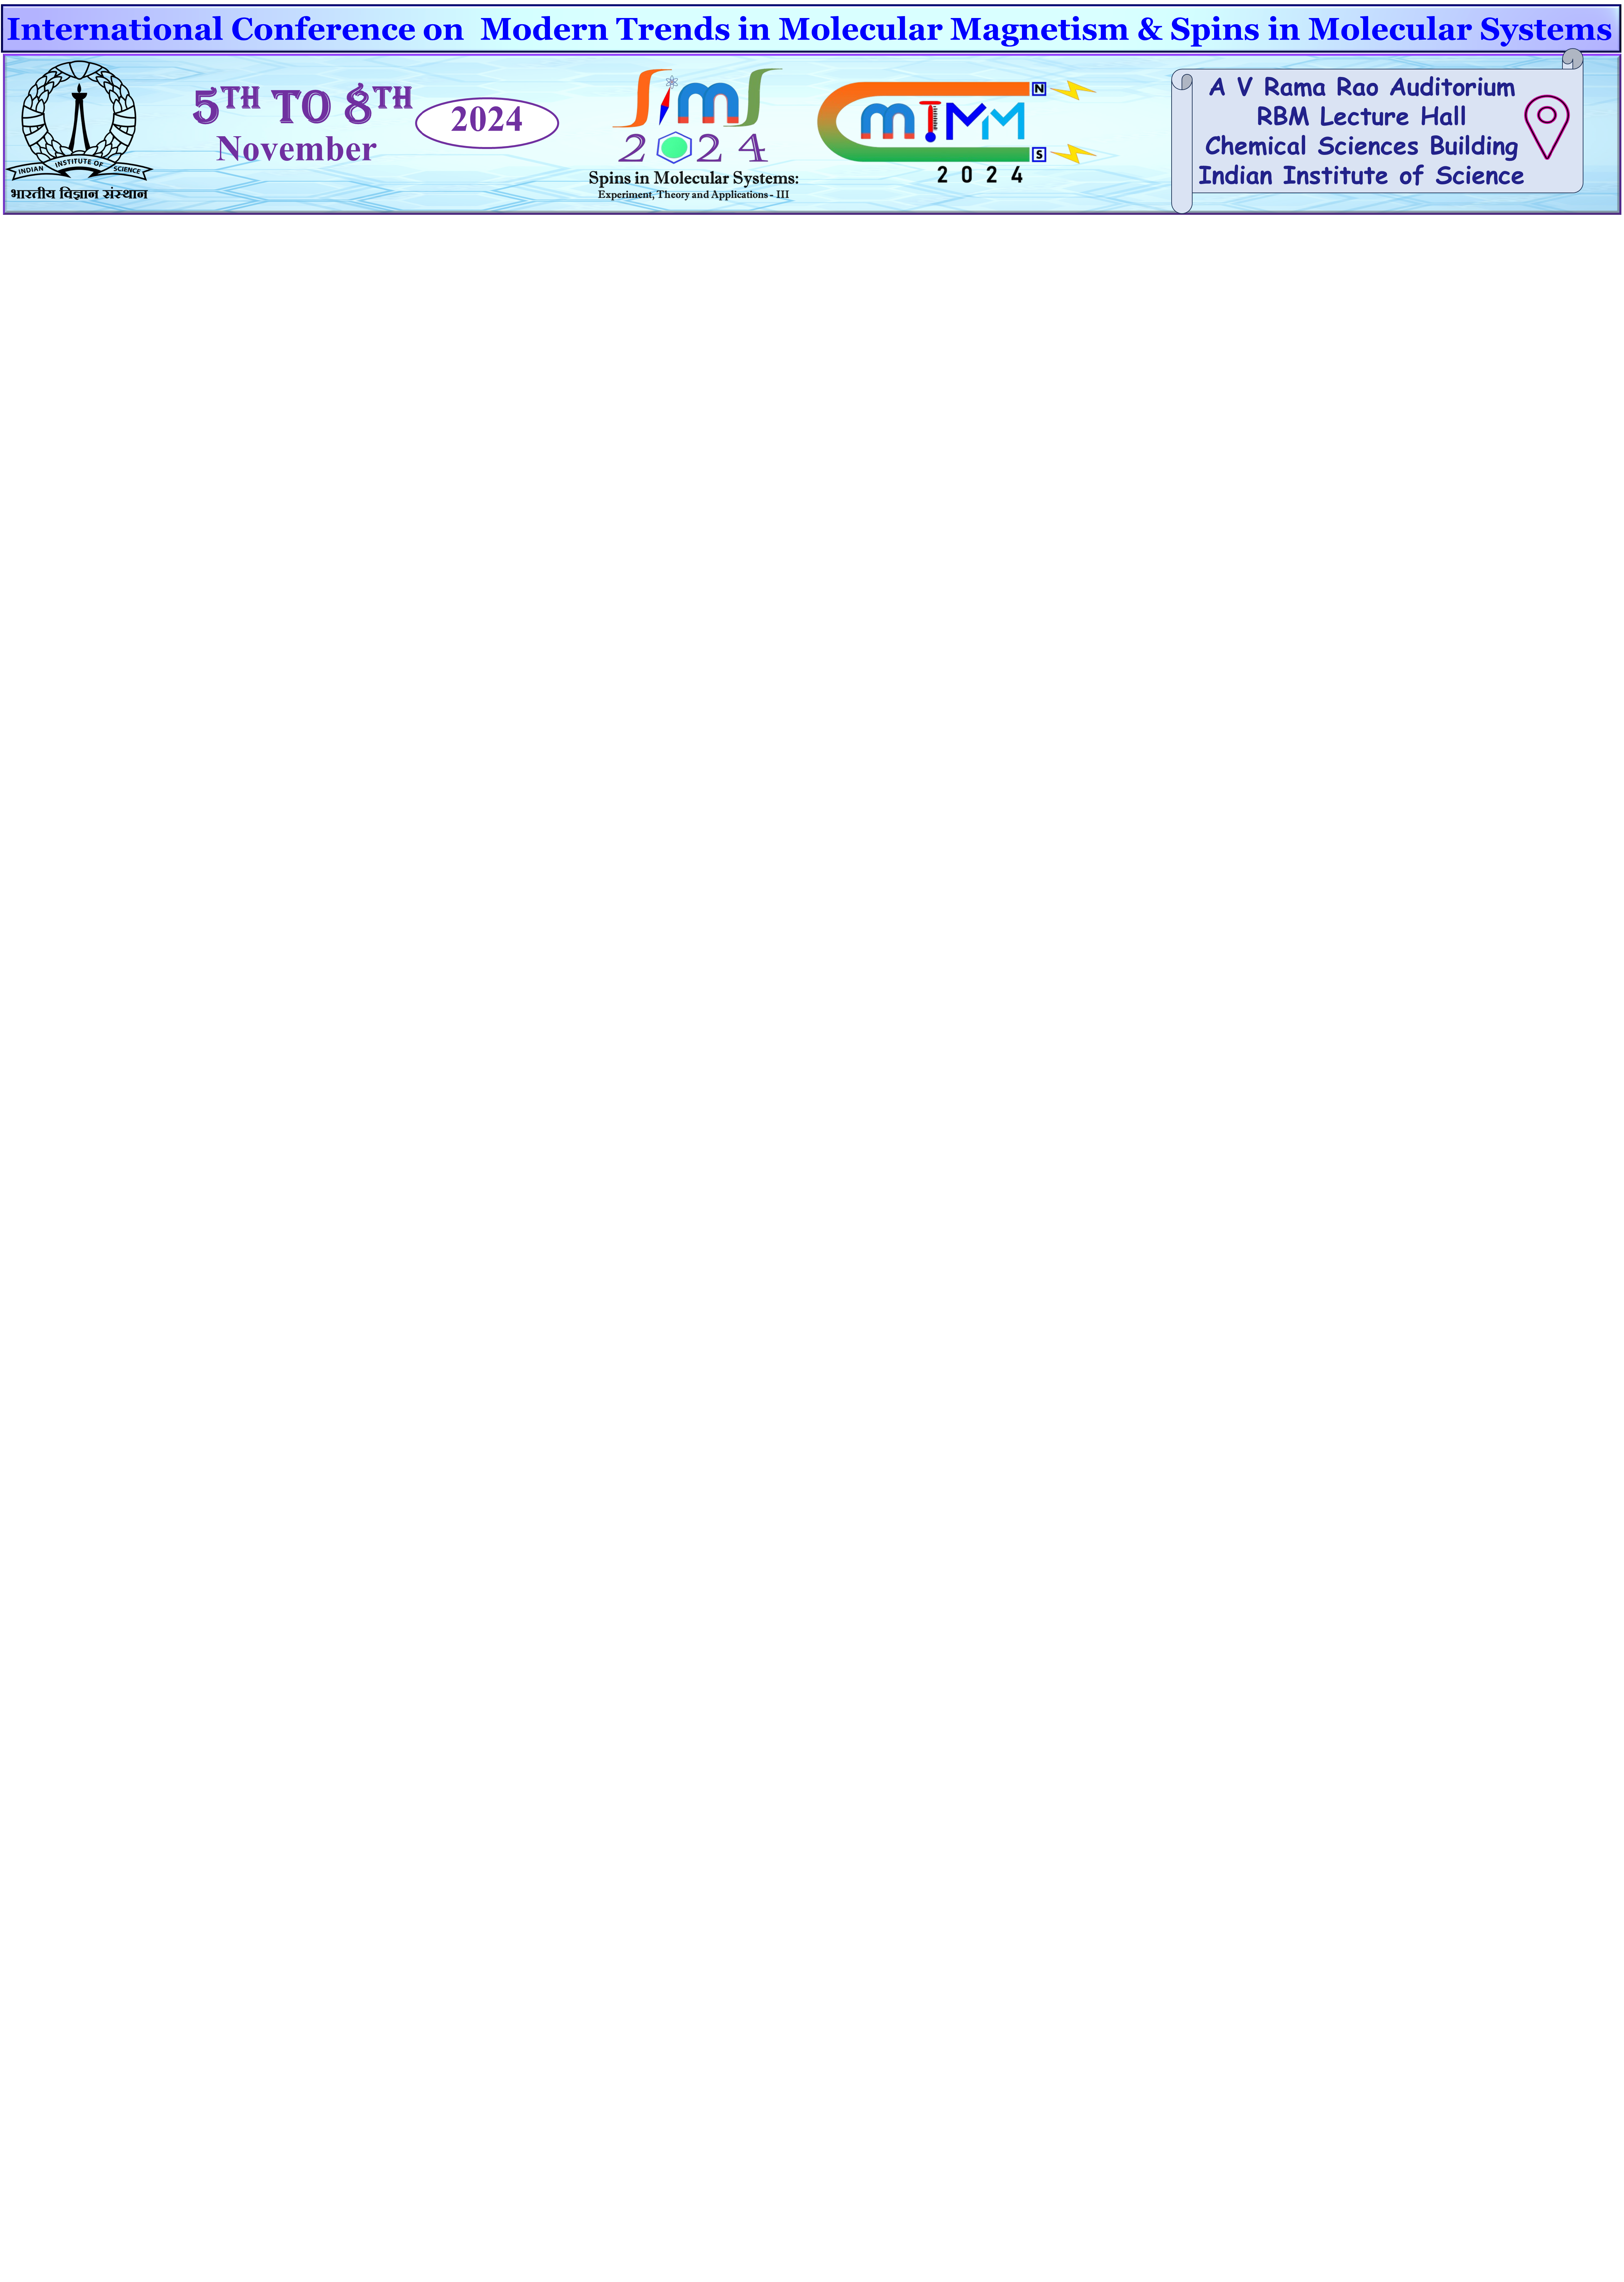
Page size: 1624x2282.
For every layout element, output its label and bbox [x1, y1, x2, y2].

picture [0, 0, 1624, 216]
